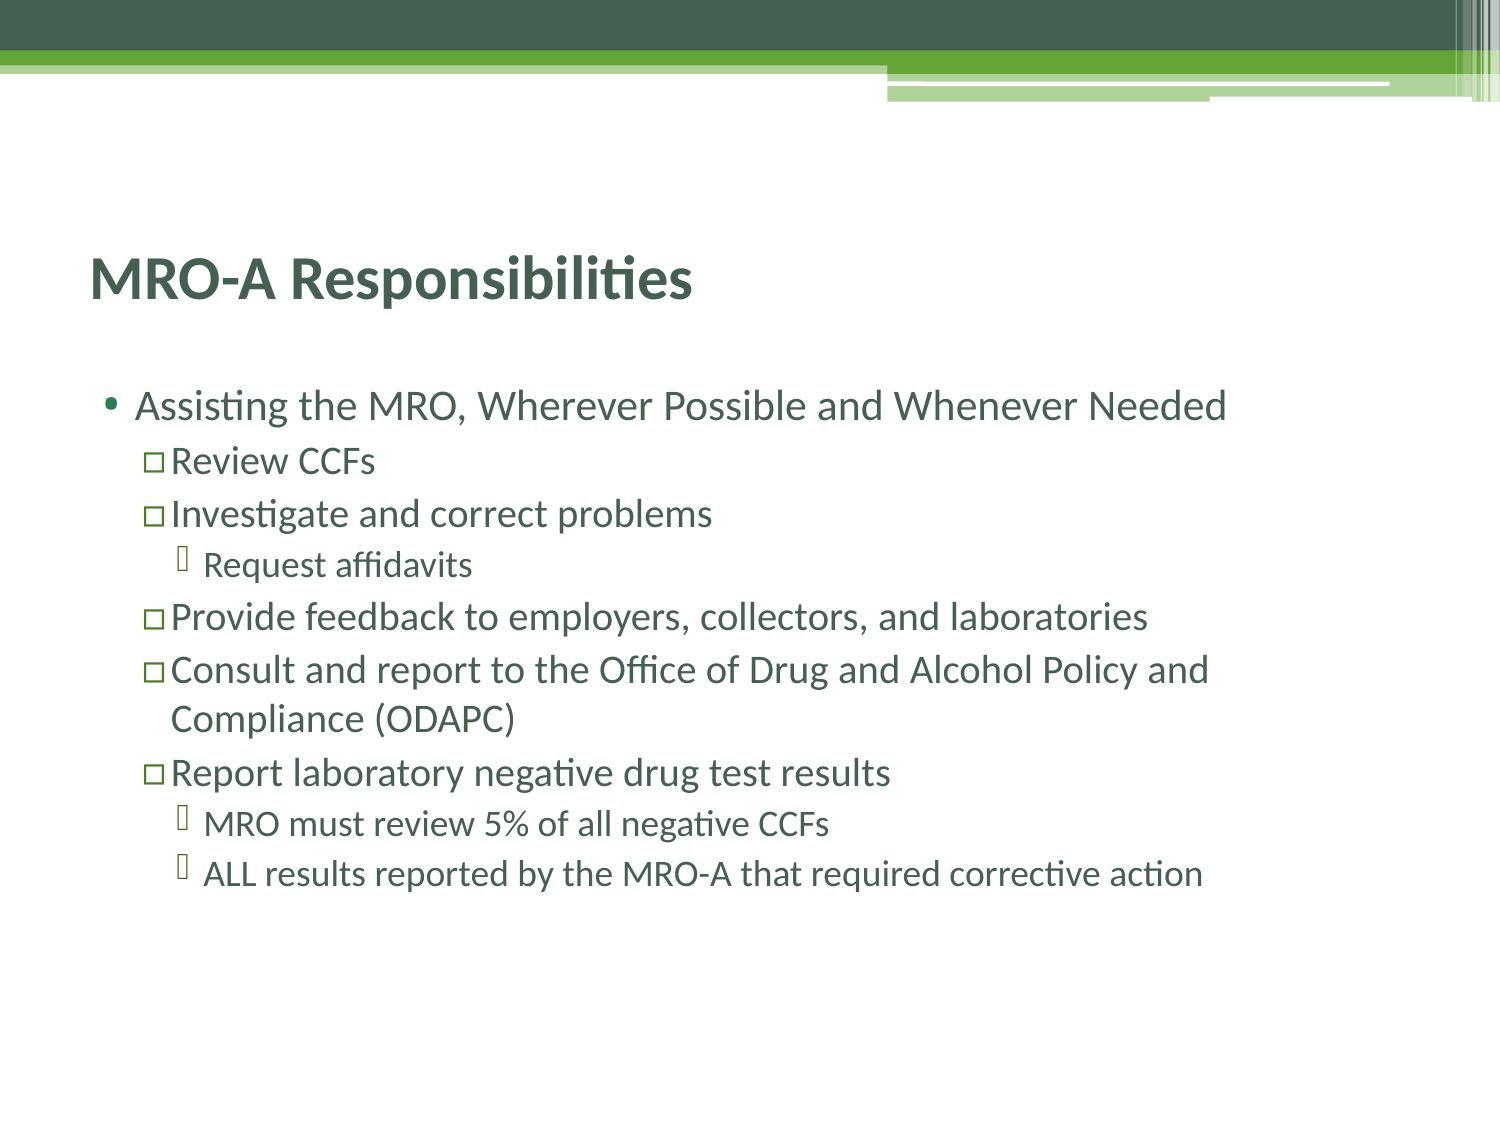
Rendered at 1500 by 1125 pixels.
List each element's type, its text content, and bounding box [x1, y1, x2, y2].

list Assisting the MRO, Wherever Possible and Whenever Needed Review CCFs Investigate and correct problems Request affidavits Provide feedback to employers, collectors, and laboratories Consult and report to the Office of Drug and Alcohol Policy and Compliance (ODAPC) Report laboratory negative drug test results MRO must review 5% of all negative CCFs ALL results reported by the MRO-A that required corrective action [75, 368, 1425, 1079]
title MRO-A Responsibilities [75, 187, 1425, 363]
